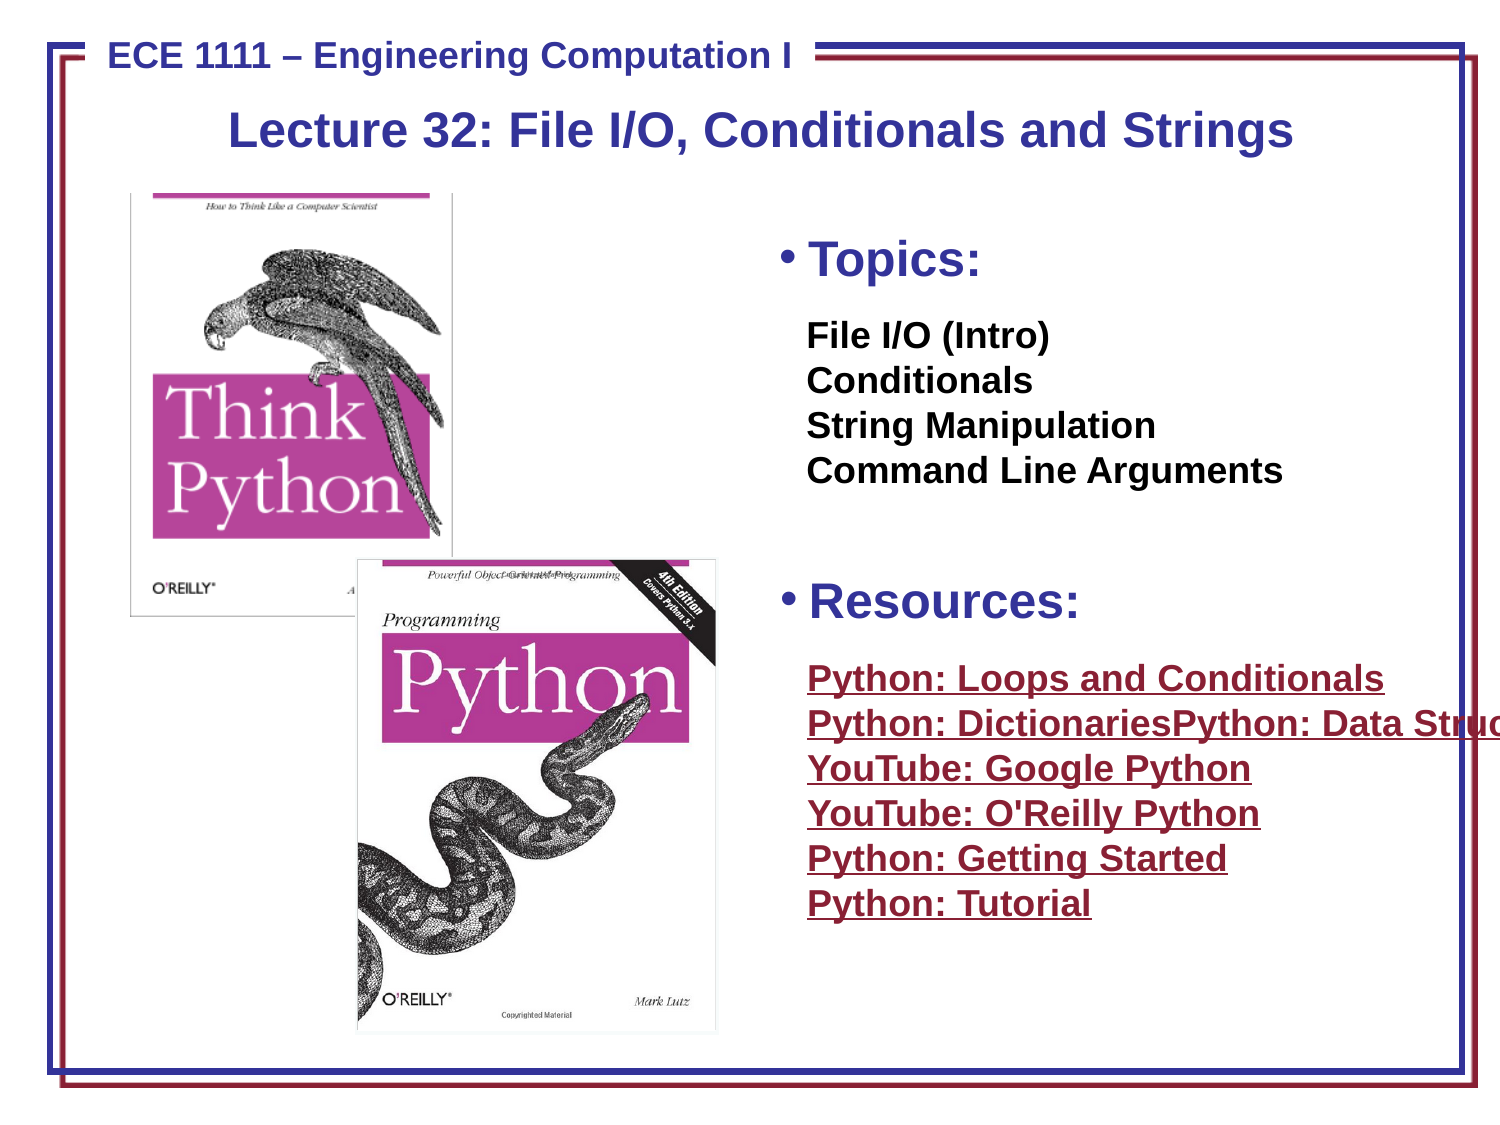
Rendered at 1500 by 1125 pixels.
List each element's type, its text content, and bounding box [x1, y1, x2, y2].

text_box Resources: Python: Loops and Conditionals Python: Dictionaries Python: Data Structures Lynda: Up and Running YouTube: Google Python YouTube: O'Reilly Python Python: Getting Started Python: Tutorial [780, 568, 1418, 1035]
text_box Lecture 32: File I/O, Conditionals and Strings [67, 90, 1457, 166]
picture [130, 193, 720, 1035]
text_box Topics: File I/O (Intro) Conditionals String Manipulation Command Line Arguments [779, 226, 1440, 556]
